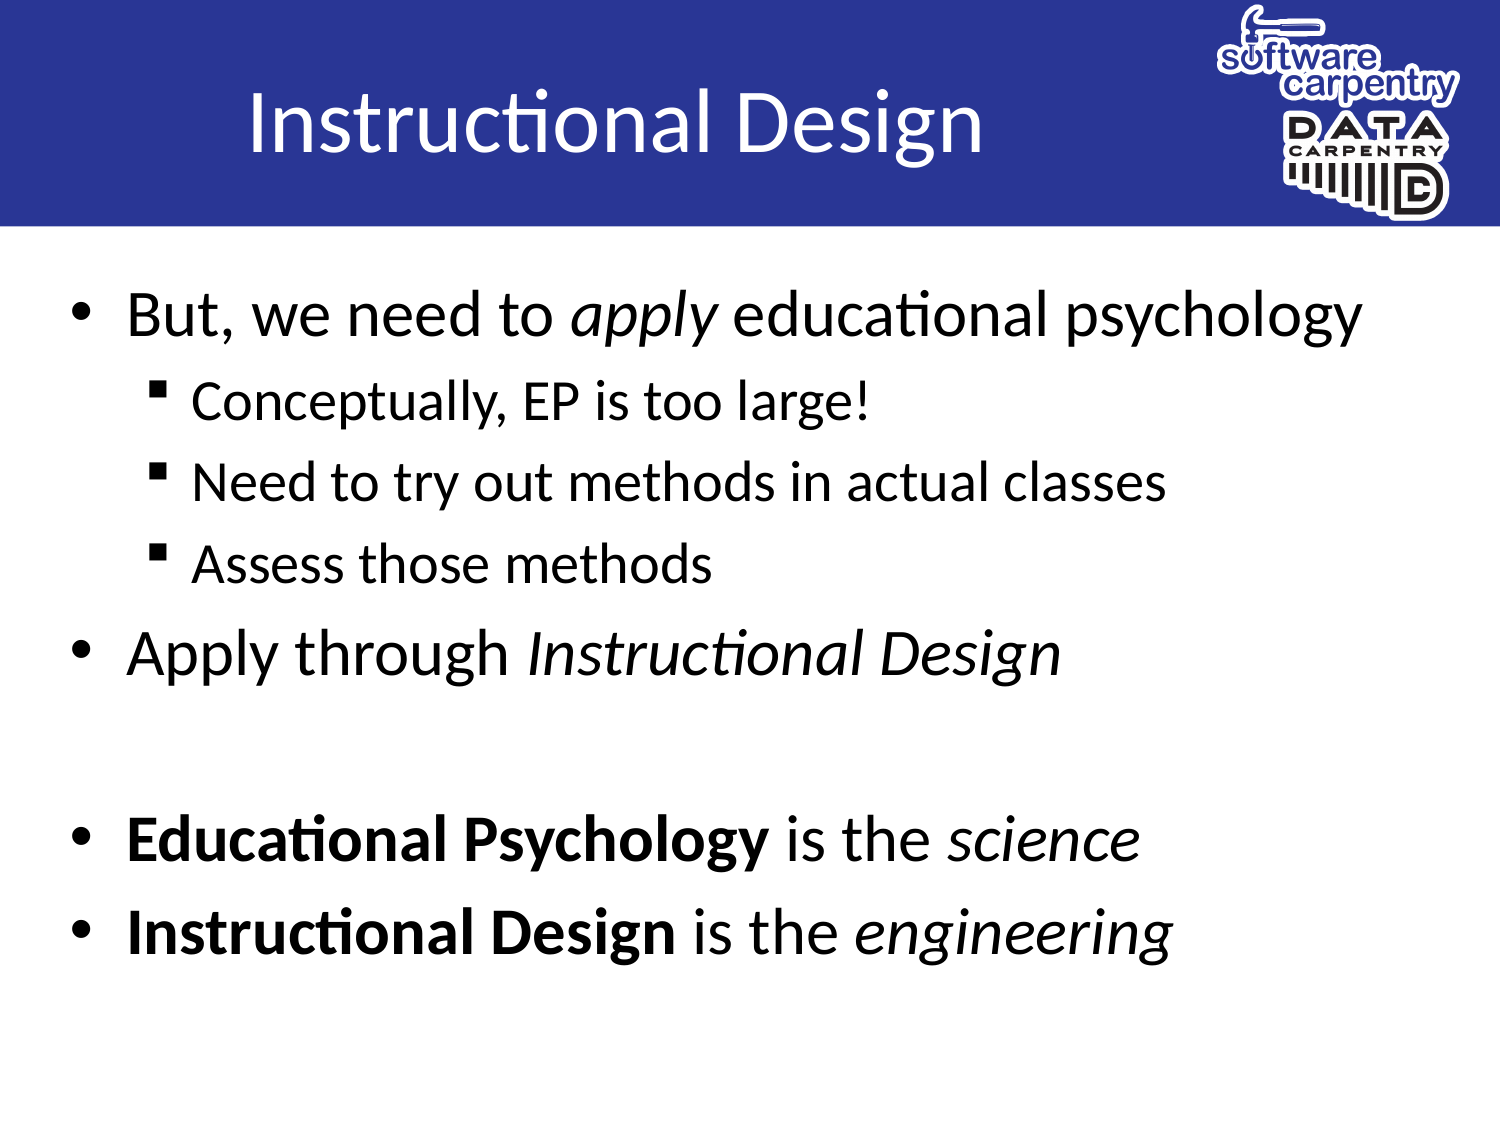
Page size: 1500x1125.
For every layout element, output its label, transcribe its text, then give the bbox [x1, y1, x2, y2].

picture [1216, 3, 1461, 224]
title Instructional Design [51, 21, 1182, 210]
list But, we need to apply educational psychology Conceptually, EP is too large! Need to try out methods in actual classes Assess those methods Apply through Instructional Design Educational Psychology is the science Instructional Design is the engineering [54, 262, 1425, 1035]
